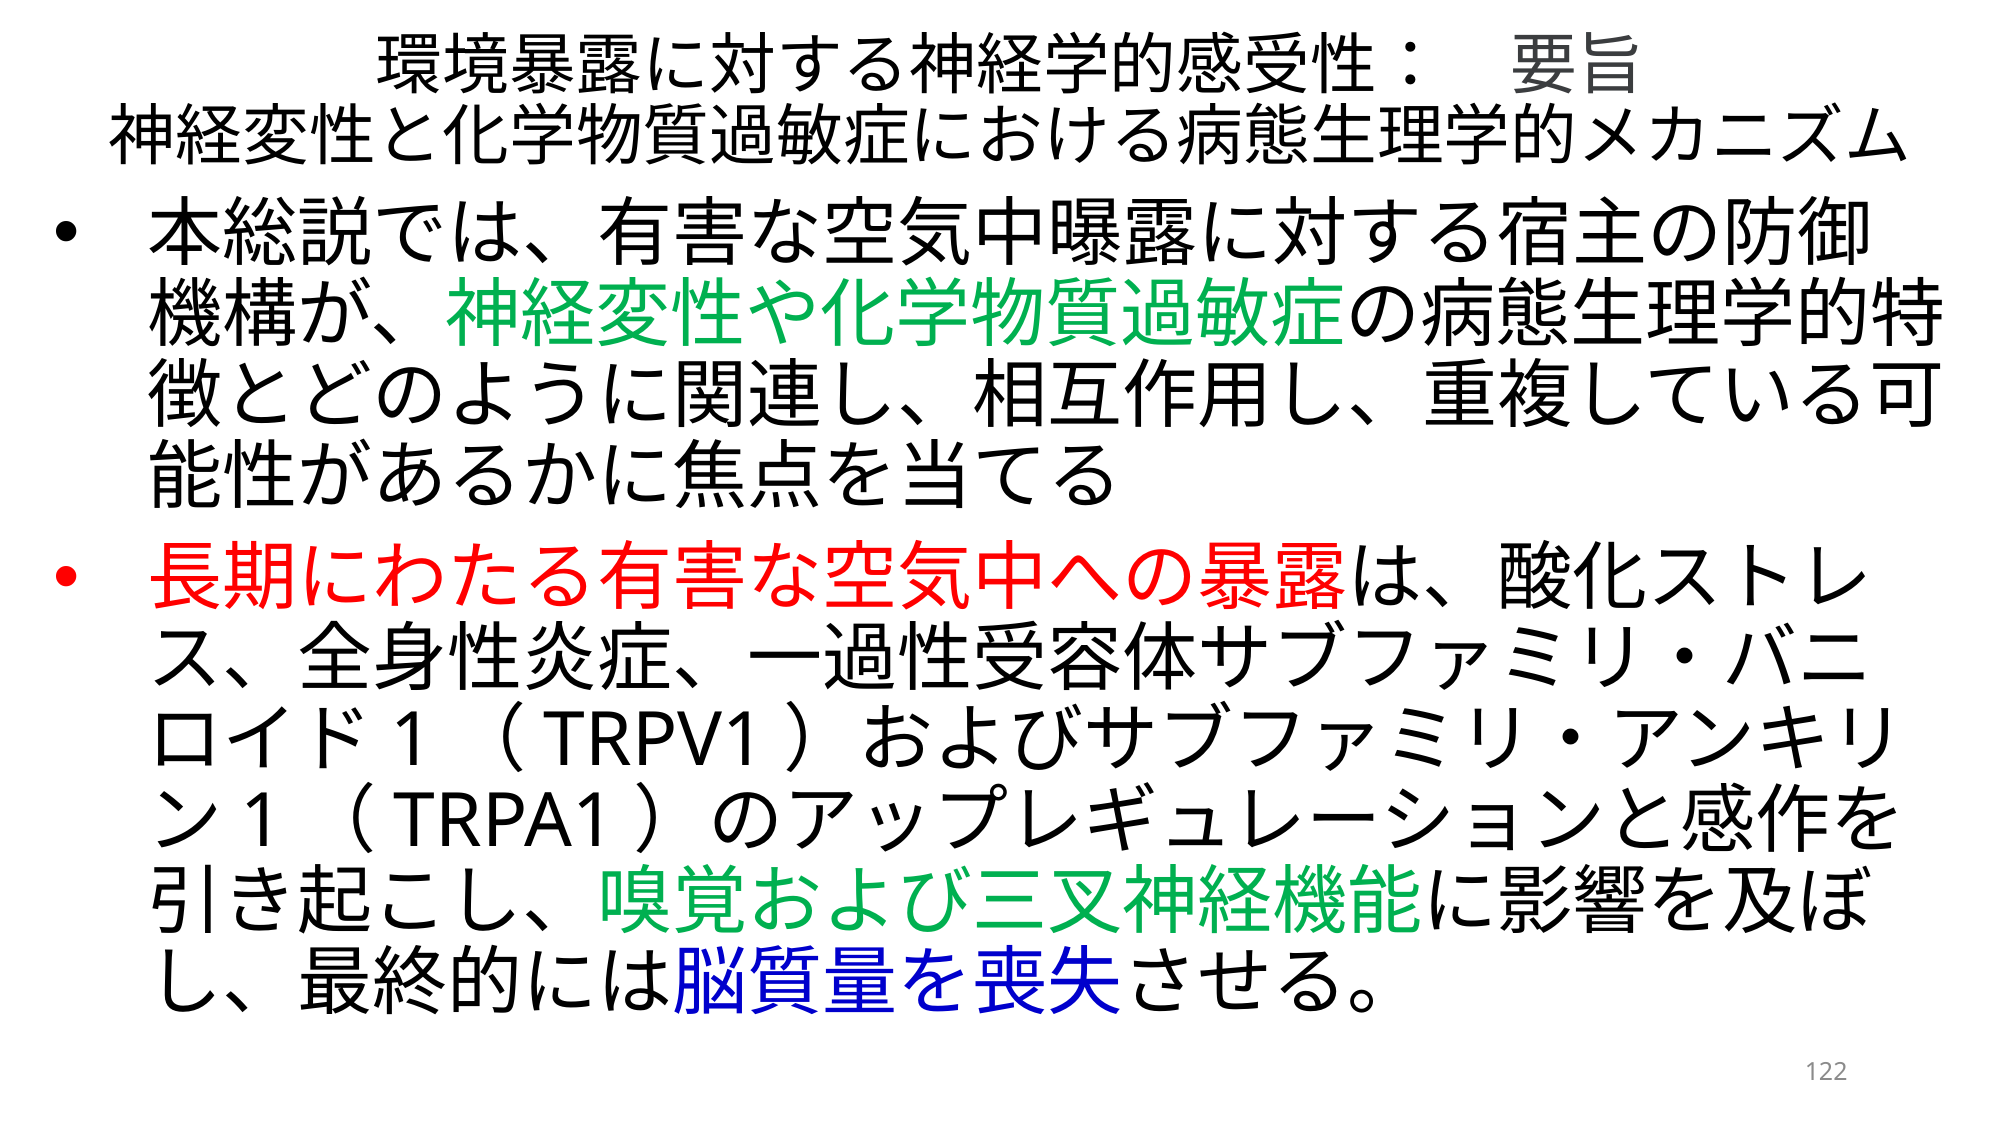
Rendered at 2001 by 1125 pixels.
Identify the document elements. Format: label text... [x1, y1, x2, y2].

slide_number 122 [1412, 1042, 1863, 1103]
subtitle 本総説では、有害な空気中曝露に対する宿主の防御機構が、神経変性や化学物質過敏症の病態生理学的特徴とどのように関連し、相互作用し、重複している可能性があるかに焦点を当てる 長期にわたる有害な空気中への暴露は、酸化ストレス、全身性炎症、一過性受容体サブファミリ・バニロイド1（TRPV1）およびサブファミリ・アンキリン1（TRPA1）のアップレギュレーションと感作を引き起こし、嗅覚および三叉神経機能に影響を及ぼし、最終的には脳質量を喪失させる。 [38, 186, 1962, 1090]
title 環境暴露に対する神経学的感受性： 要旨 神経変性と化学物質過敏症における病態生理学的メカニズム [58, 4, 1962, 182]
